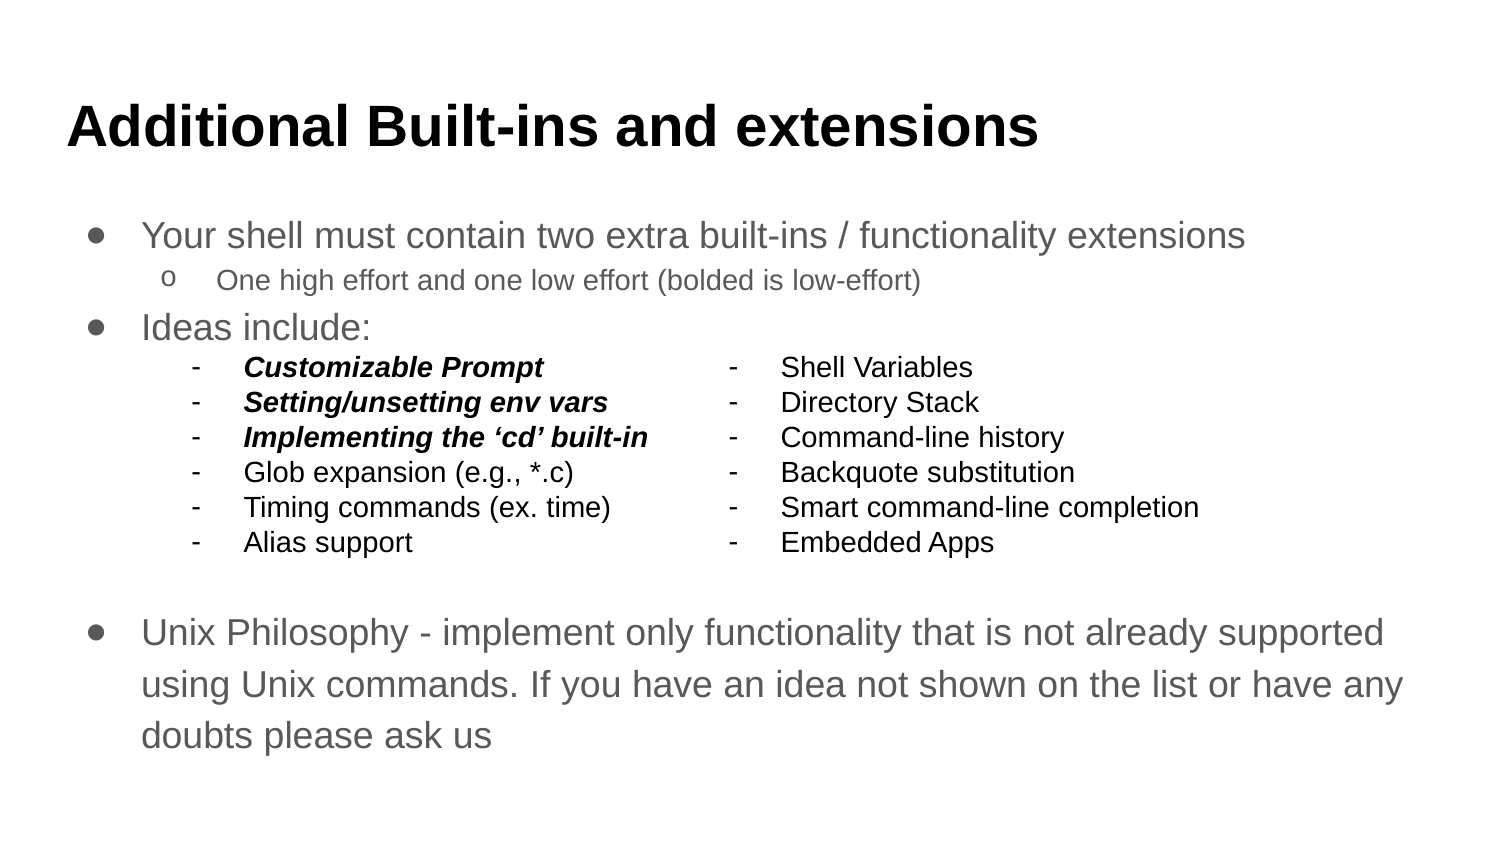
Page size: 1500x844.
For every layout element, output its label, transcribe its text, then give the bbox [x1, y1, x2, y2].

list Your shell must contain two extra built-ins / functionality extensions One high effort and one low effort (bolded is low-effort) Ideas include: Unix Philosophy - implement only functionality that is not already supported using Unix commands. If you have an idea not shown on the list or have any doubts please ask us [51, 189, 1449, 750]
text_box Customizable Prompt Setting/unsetting env vars Implementing the ‘cd’ built-in Glob expansion (e.g., *.c) Timing commands (ex. time) Alias support [153, 333, 674, 579]
text_box Shell Variables Directory Stack Command-line history Backquote substitution Smart command-line completion Embedded Apps [690, 333, 1341, 579]
title Additional Built-ins and extensions [51, 72, 1449, 167]
